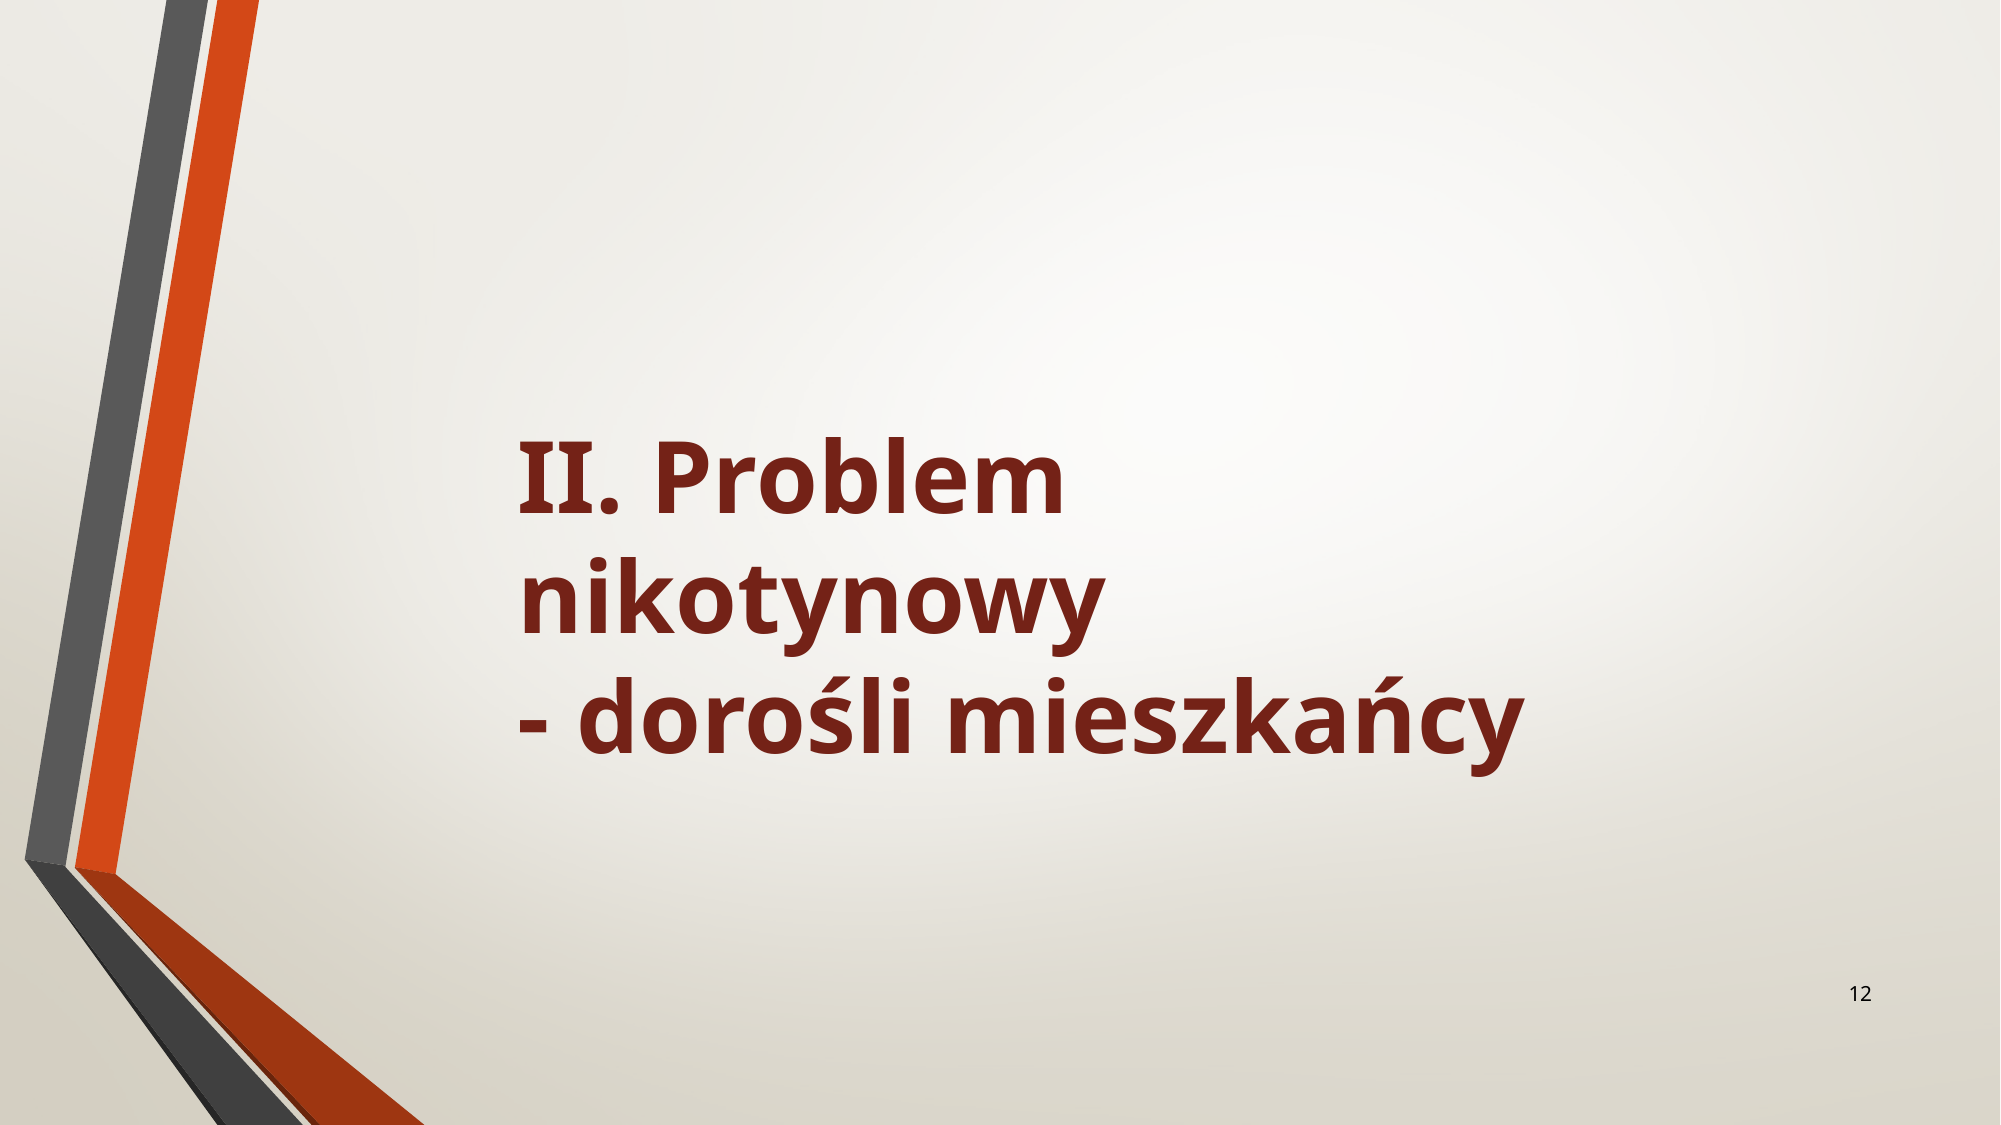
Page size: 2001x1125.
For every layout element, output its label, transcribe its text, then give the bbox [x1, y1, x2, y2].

text_box II. Problem nikotynowy - dorośli mieszkańcy [503, 406, 1589, 782]
slide_number 12 [1796, 965, 1887, 1025]
